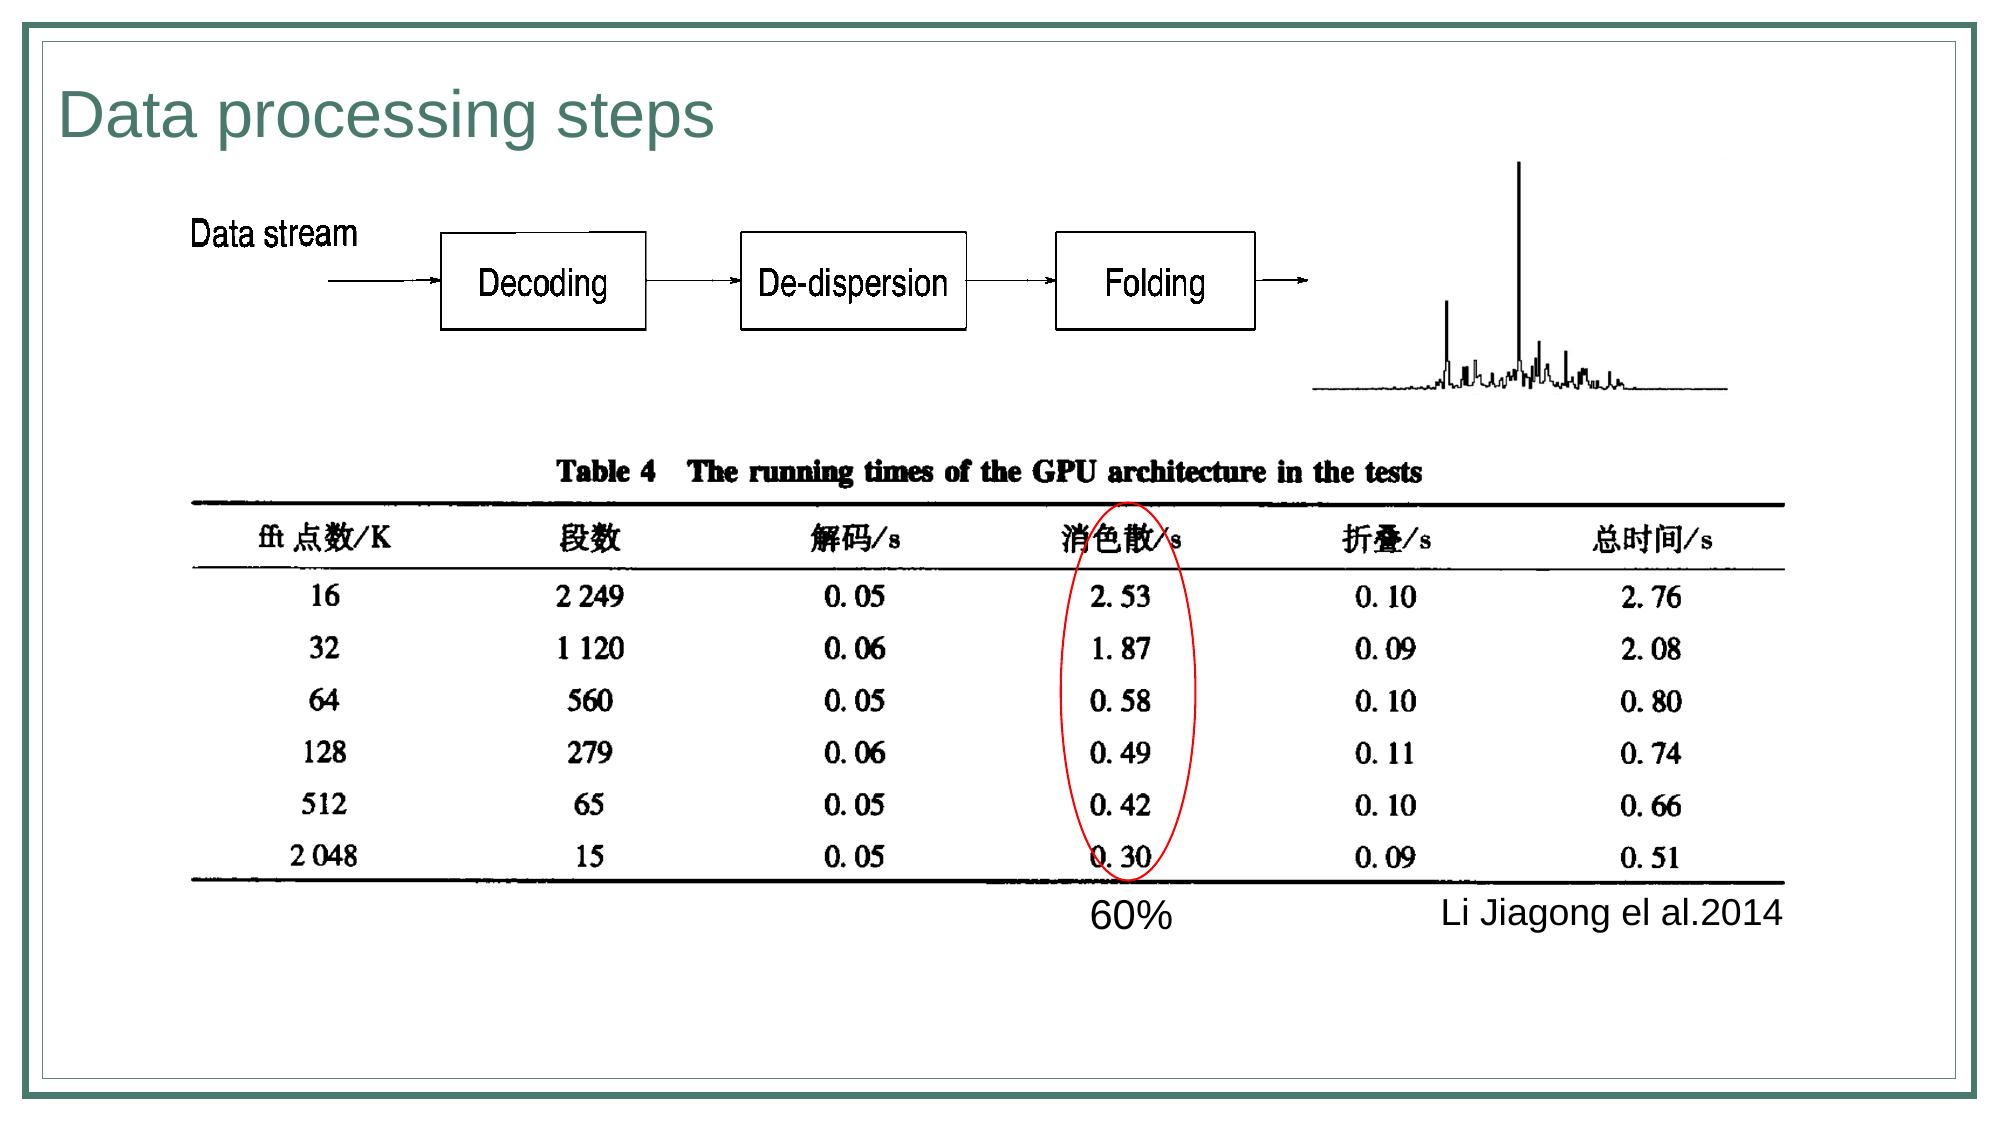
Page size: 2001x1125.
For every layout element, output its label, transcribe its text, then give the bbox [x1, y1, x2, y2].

text_box 60% [1074, 922, 1196, 946]
text_box [25, 24, 1975, 1097]
text_box Li Jiagong el al.2014 [1425, 880, 1858, 941]
picture [173, 159, 1728, 395]
picture [173, 441, 1824, 922]
text_box [42, 41, 1956, 1080]
text_box Data processing steps [42, 63, 934, 159]
